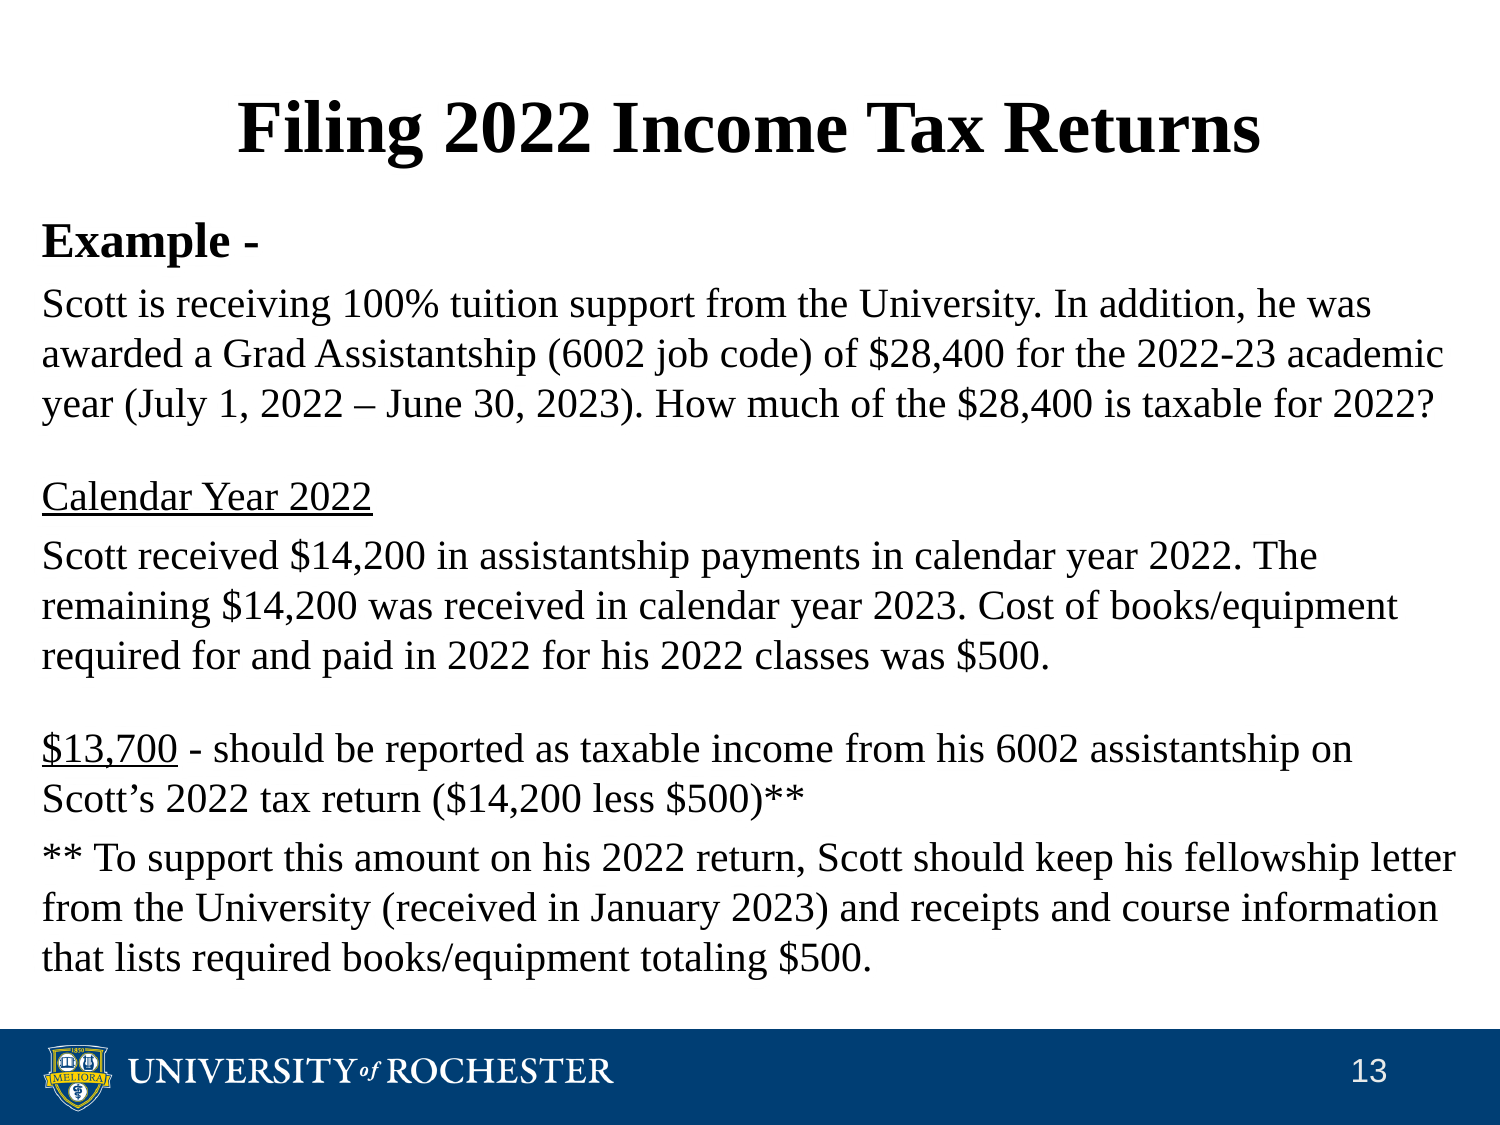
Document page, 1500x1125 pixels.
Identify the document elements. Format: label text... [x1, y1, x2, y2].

picture [0, 1029, 1500, 1125]
title Filing 2022 Income Tax Returns [112, 69, 1388, 176]
text_box 13 [1335, 1041, 1473, 1096]
list Example - Scott is receiving 100% tuition support from the University. In addition, he was awarded a Grad Assistantship (6002 job code) of $28,400 for the 2022-23 academic year (July 1, 2022 – June 30, 2023). How much of the $28,400 is taxable for 2022? Calendar Year 2022 Scott received $14,200 in assistantship payments in calendar year 2022. The remaining $14,200 was received in calendar year 2023. Cost of books/equipment required for and paid in 2022 for his 2022 classes was $500. $13,700 - should be reported as taxable income from his 6002 assistantship on Scott’s 2022 tax return ($14,200 less $500)** ** To support this amount on his 2022 return, Scott should keep his fellowship letter from the University (received in January 2023) and receipts and course information that lists required books/equipment totaling $500. [26, 200, 1477, 1005]
